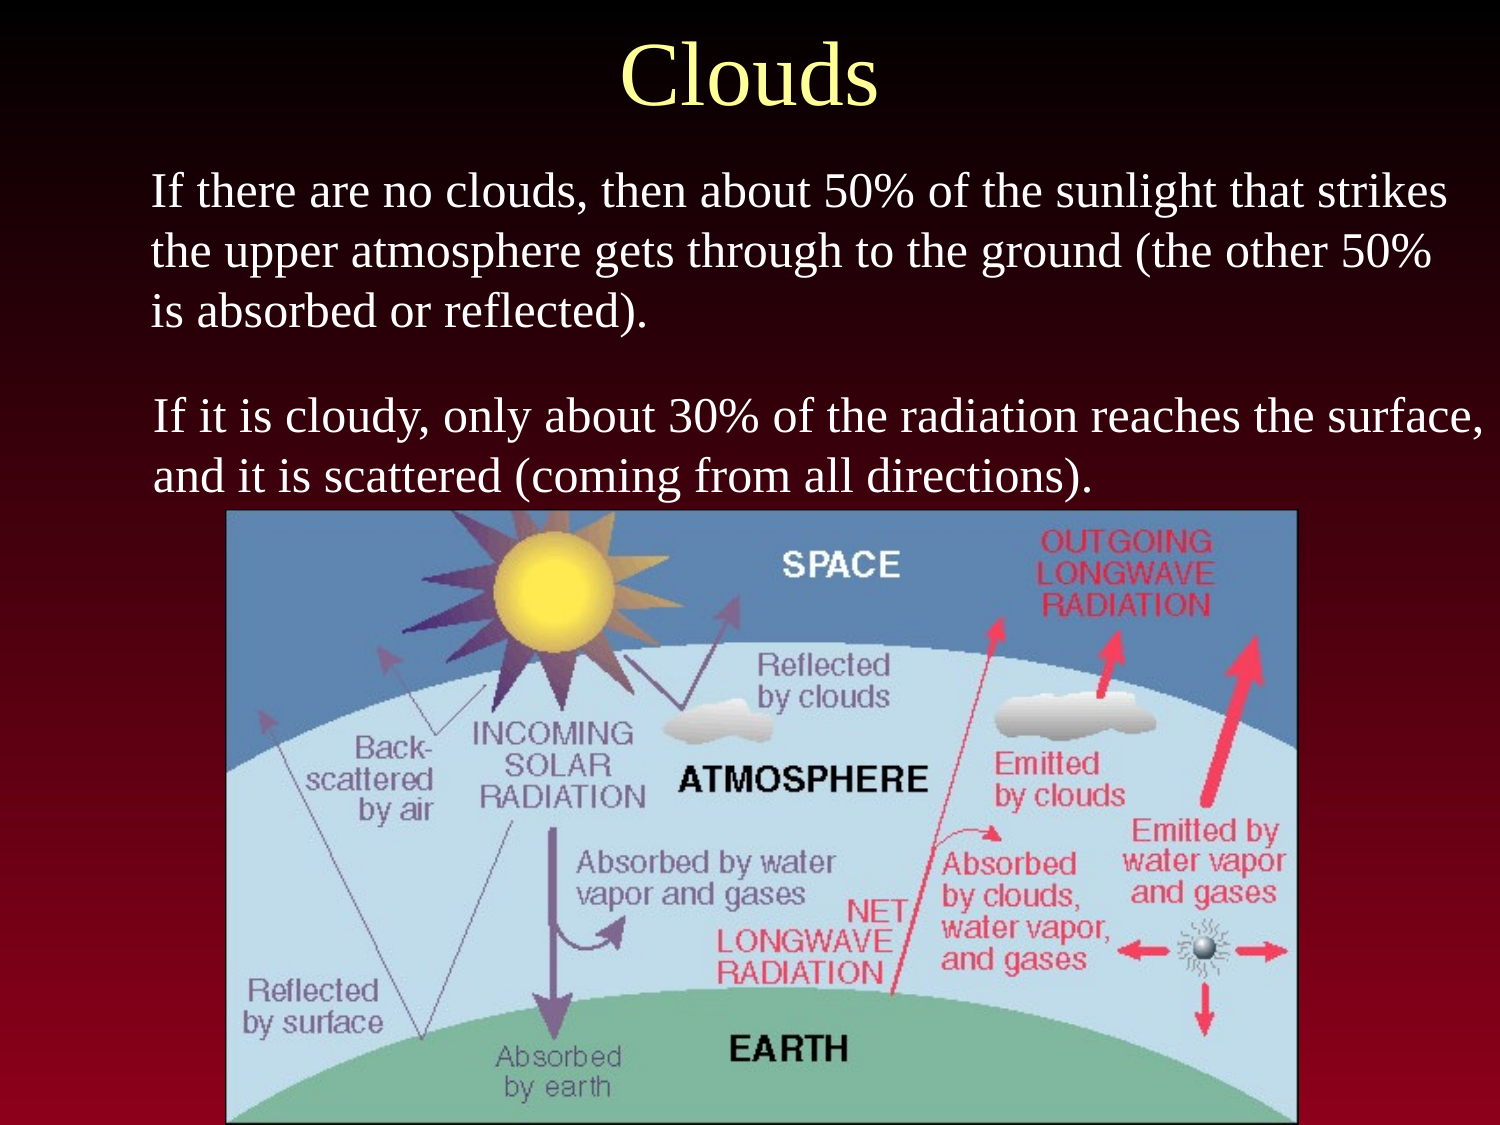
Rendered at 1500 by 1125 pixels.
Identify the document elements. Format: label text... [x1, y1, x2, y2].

picture [224, 509, 1300, 1125]
title Clouds [112, 0, 1388, 138]
text_box If there are no clouds, then about 50% of the sunlight that strikes the upper atmosphere gets through to the ground (the other 50% is absorbed or reflected). [135, 149, 1464, 345]
text_box If it is cloudy, only about 30% of the radiation reaches the surface, and it is scattered (coming from all directions). [138, 374, 1500, 510]
